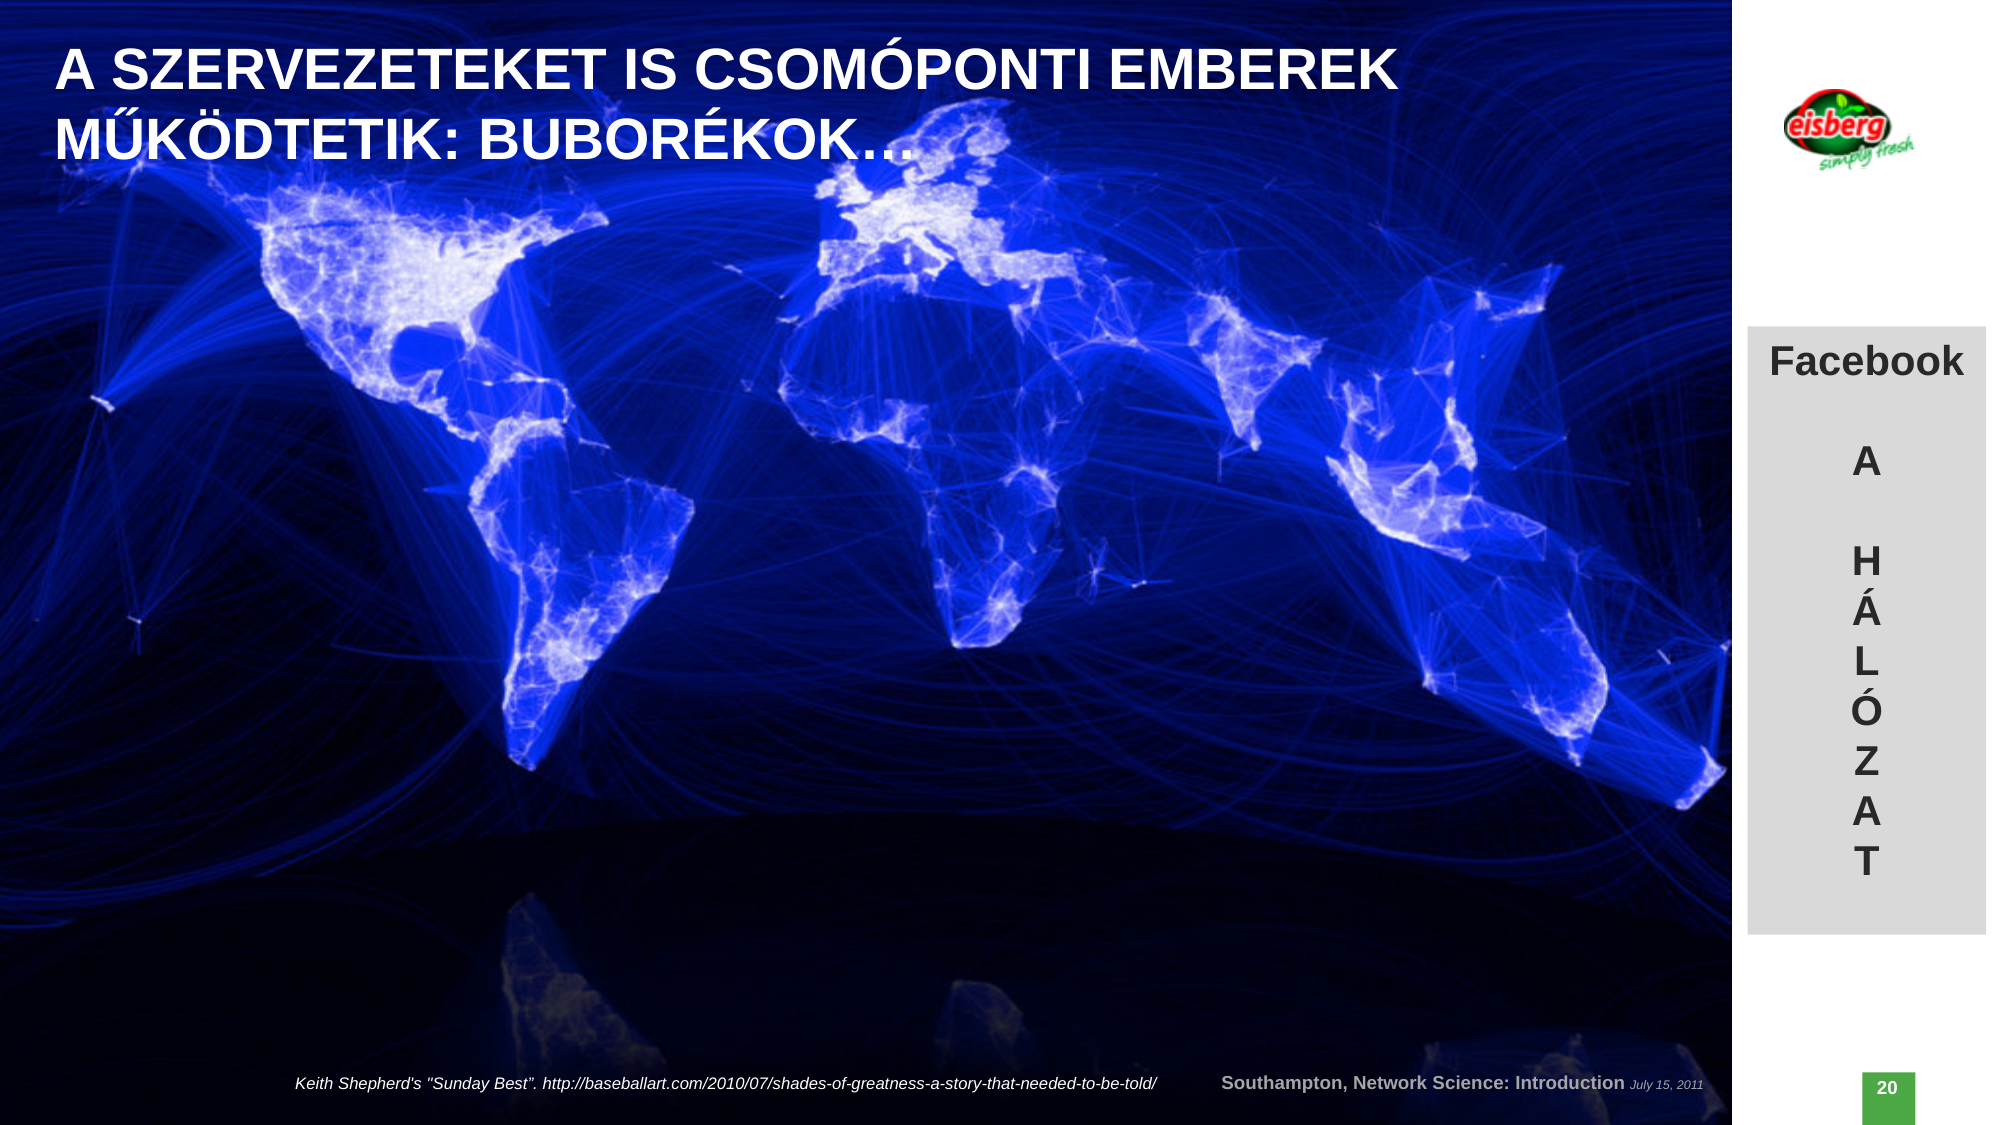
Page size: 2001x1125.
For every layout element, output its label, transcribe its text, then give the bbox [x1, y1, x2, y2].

slide_number 20 [1862, 1070, 1913, 1124]
text_box Facebook A H Á L Ó Z A T [1747, 326, 1987, 935]
picture [1784, 89, 1916, 172]
picture [0, 0, 1732, 1125]
